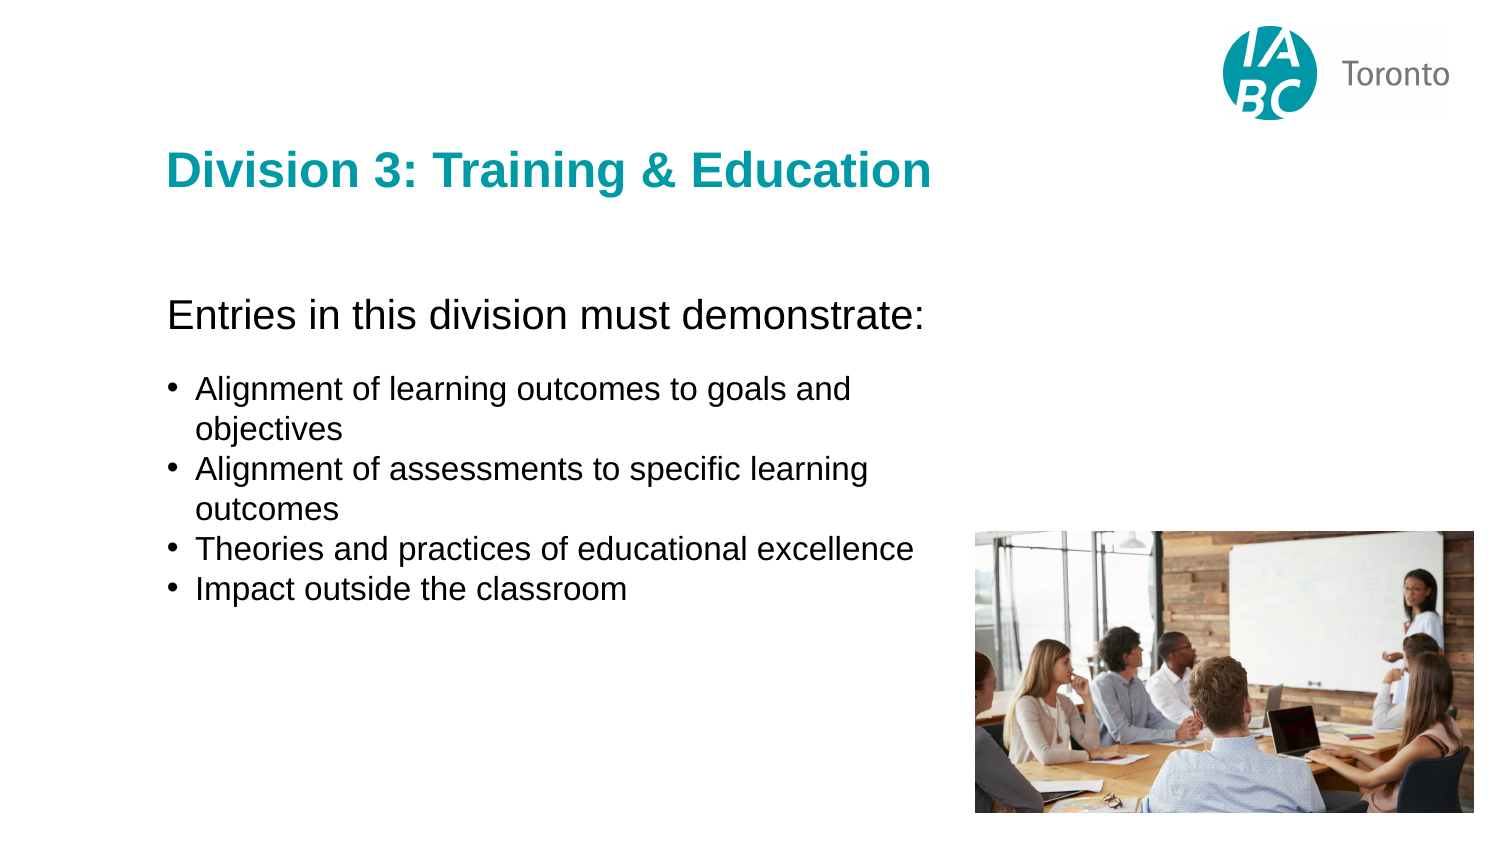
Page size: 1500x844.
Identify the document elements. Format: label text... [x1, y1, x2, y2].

picture [1223, 26, 1449, 120]
text_box Entries in this division must demonstrate: Alignment of learning outcomes to goals and objectives Alignment of assessments to specific learning outcomes Theories and practices of educational excellence Impact outside the classroom [151, 272, 961, 622]
text_box Division 3: Training & Education [150, 122, 1322, 213]
picture [974, 531, 1474, 813]
